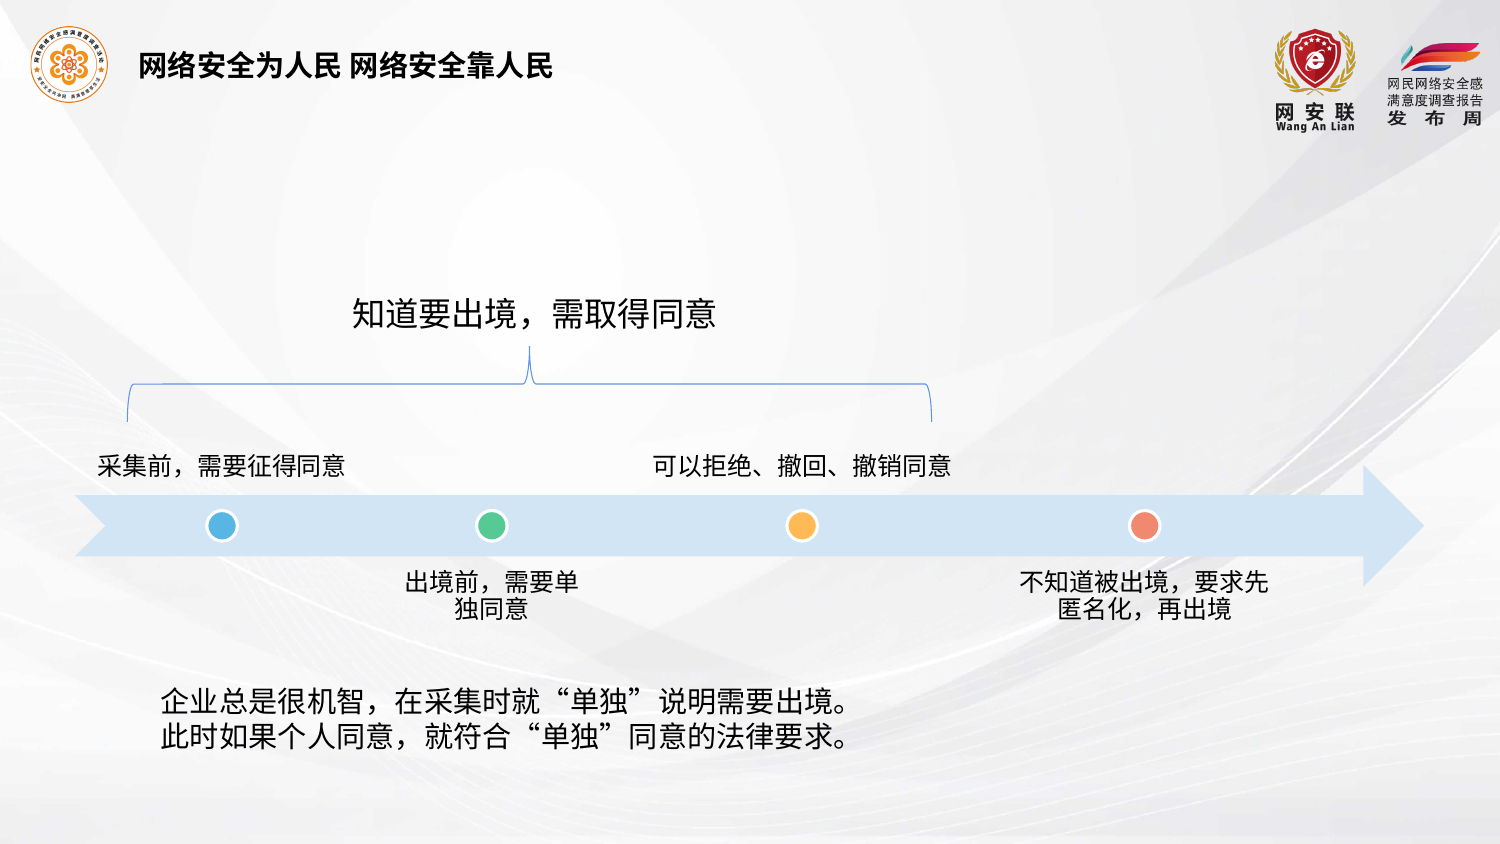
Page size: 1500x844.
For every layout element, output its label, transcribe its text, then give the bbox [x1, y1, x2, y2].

text_box [527, 347, 532, 373]
text_box 企业总是很机智，在采集时就“单独”说明需要出境。此时如果个人同意，就符合“单独”同意的法律要求。 [145, 679, 902, 772]
text_box 知道要出境，需取得同意 [319, 278, 751, 347]
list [74, 373, 1425, 679]
picture [0, 0, 1500, 844]
